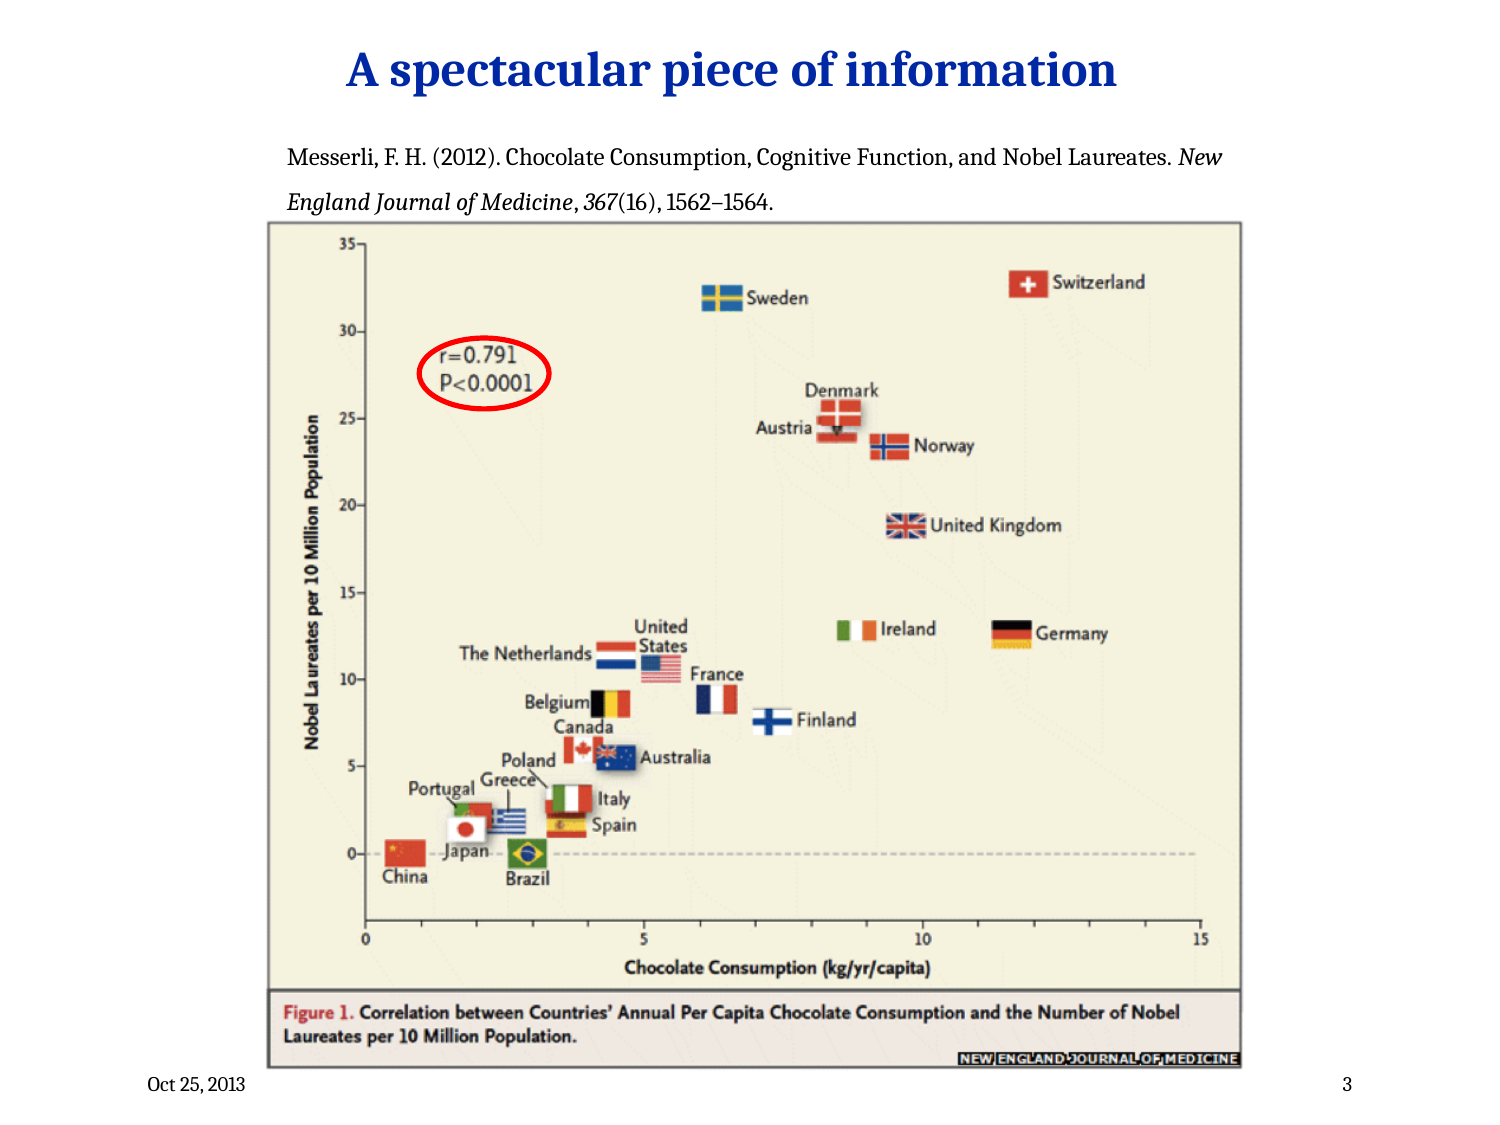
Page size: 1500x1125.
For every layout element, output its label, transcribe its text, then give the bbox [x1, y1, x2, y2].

title A spectacular piece of information [129, 30, 1335, 225]
list Messerli, F. H. (2012). Chocolate Consumption, Cognitive Function, and Nobel Laureates. New England Journal of Medicine, 367(16), 1562–1564. [286, 125, 1247, 223]
slide_number 3 [1222, 1070, 1353, 1106]
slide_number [147, 1070, 302, 1106]
picture [265, 219, 1244, 1071]
